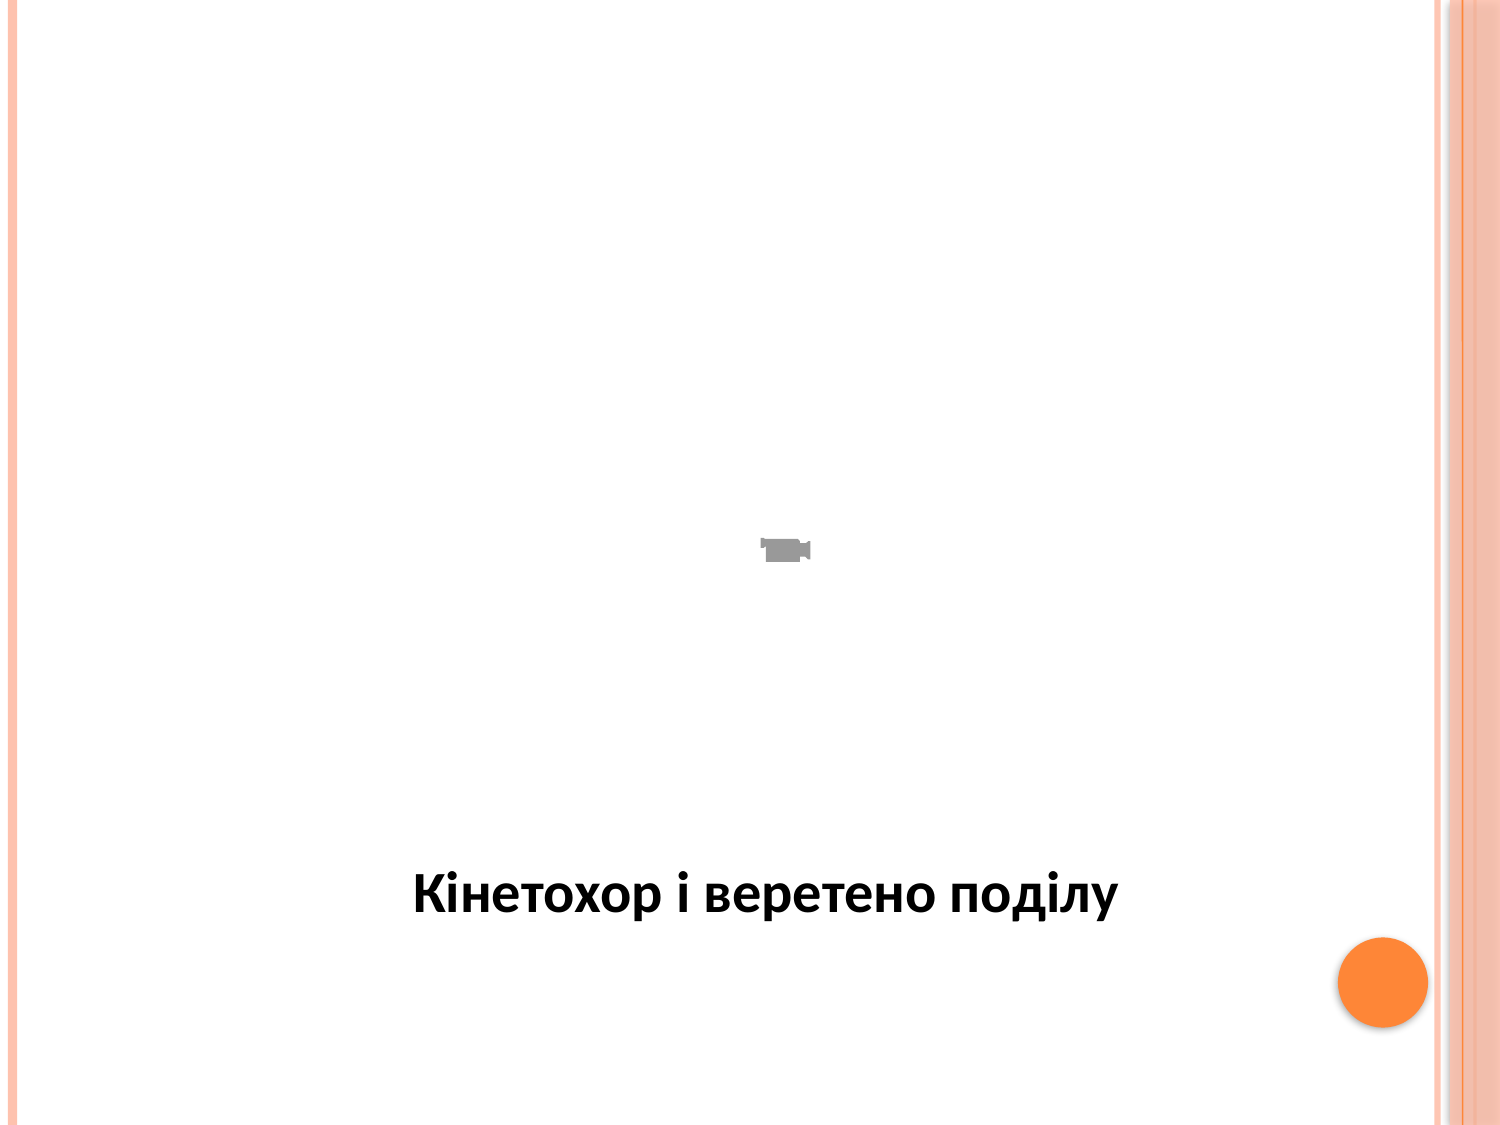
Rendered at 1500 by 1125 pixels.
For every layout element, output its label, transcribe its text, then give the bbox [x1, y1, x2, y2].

text_box Кінетохор і веретено поділу [398, 846, 1134, 932]
text_box [589, 517, 982, 585]
